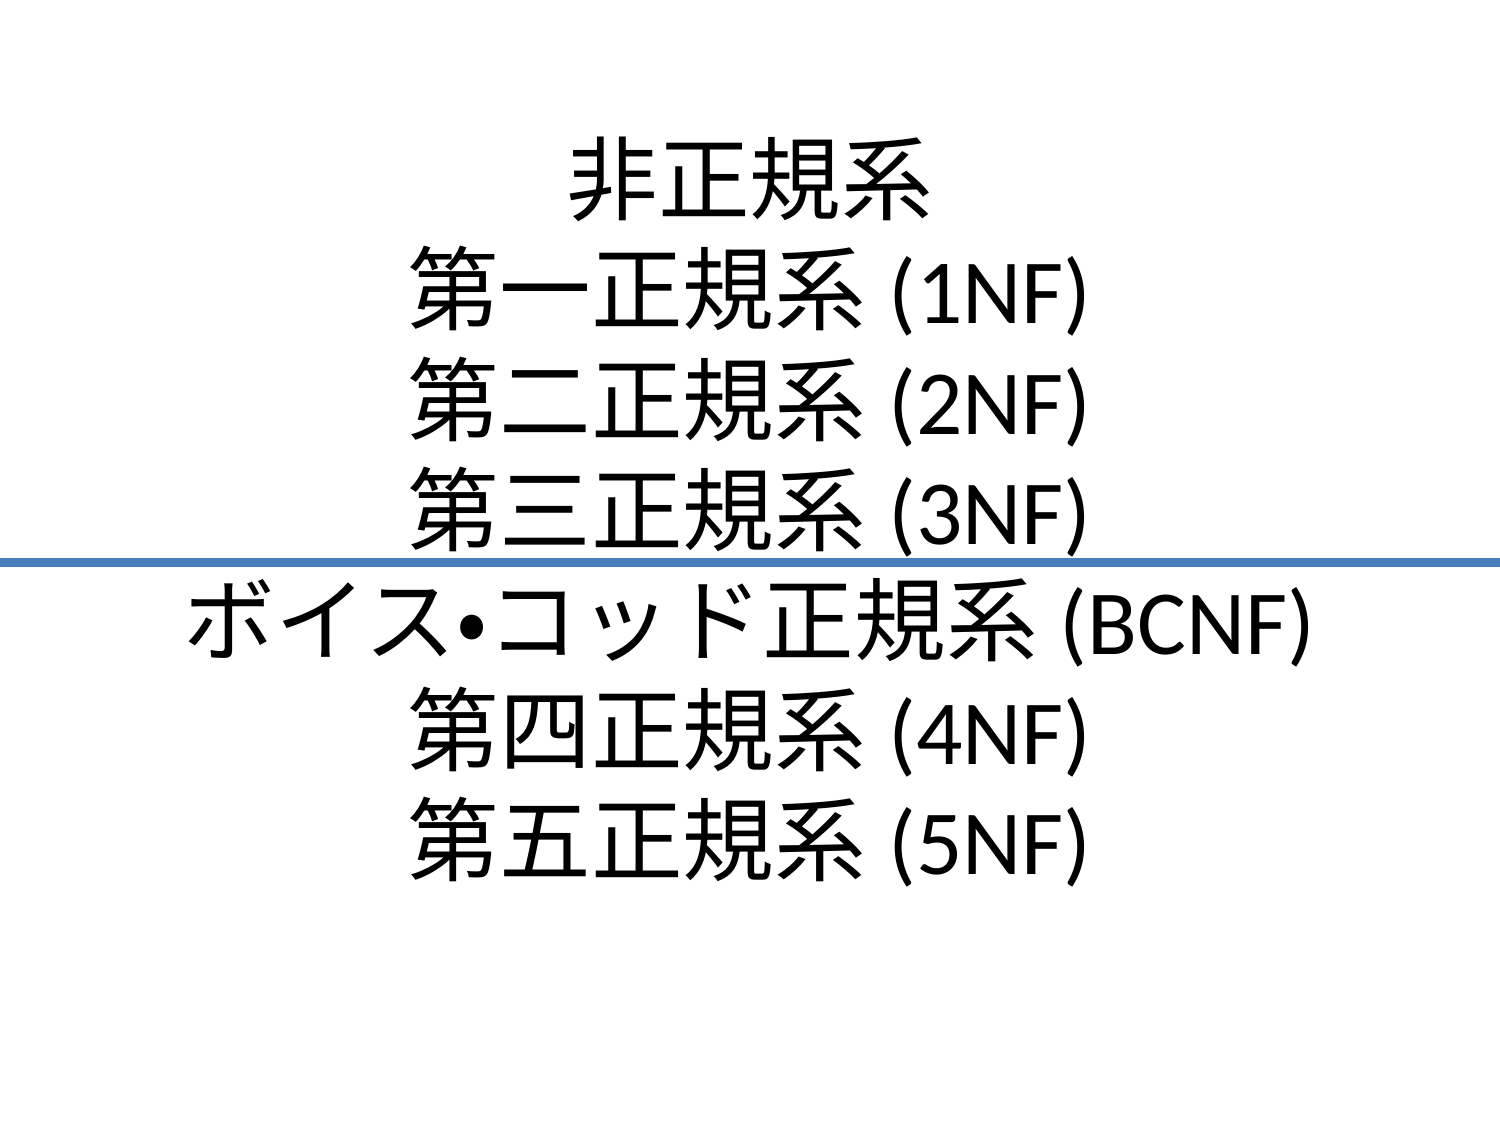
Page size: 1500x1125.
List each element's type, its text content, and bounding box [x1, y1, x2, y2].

title 非正規系 第一正規系(1NF) 第二正規系(2NF) 第三正規系(3NF) ボイス・コッド正規系(BCNF) 第四正規系(4NF) 第五正規系(5NF) [0, 568, 1500, 1125]
title 非正規系 第一正規系(1NF) 第二正規系(2NF) 第三正規系(3NF) ボイス・コッド正規系(BCNF) 第四正規系(4NF) 第五正規系(5NF) [0, 0, 1500, 558]
